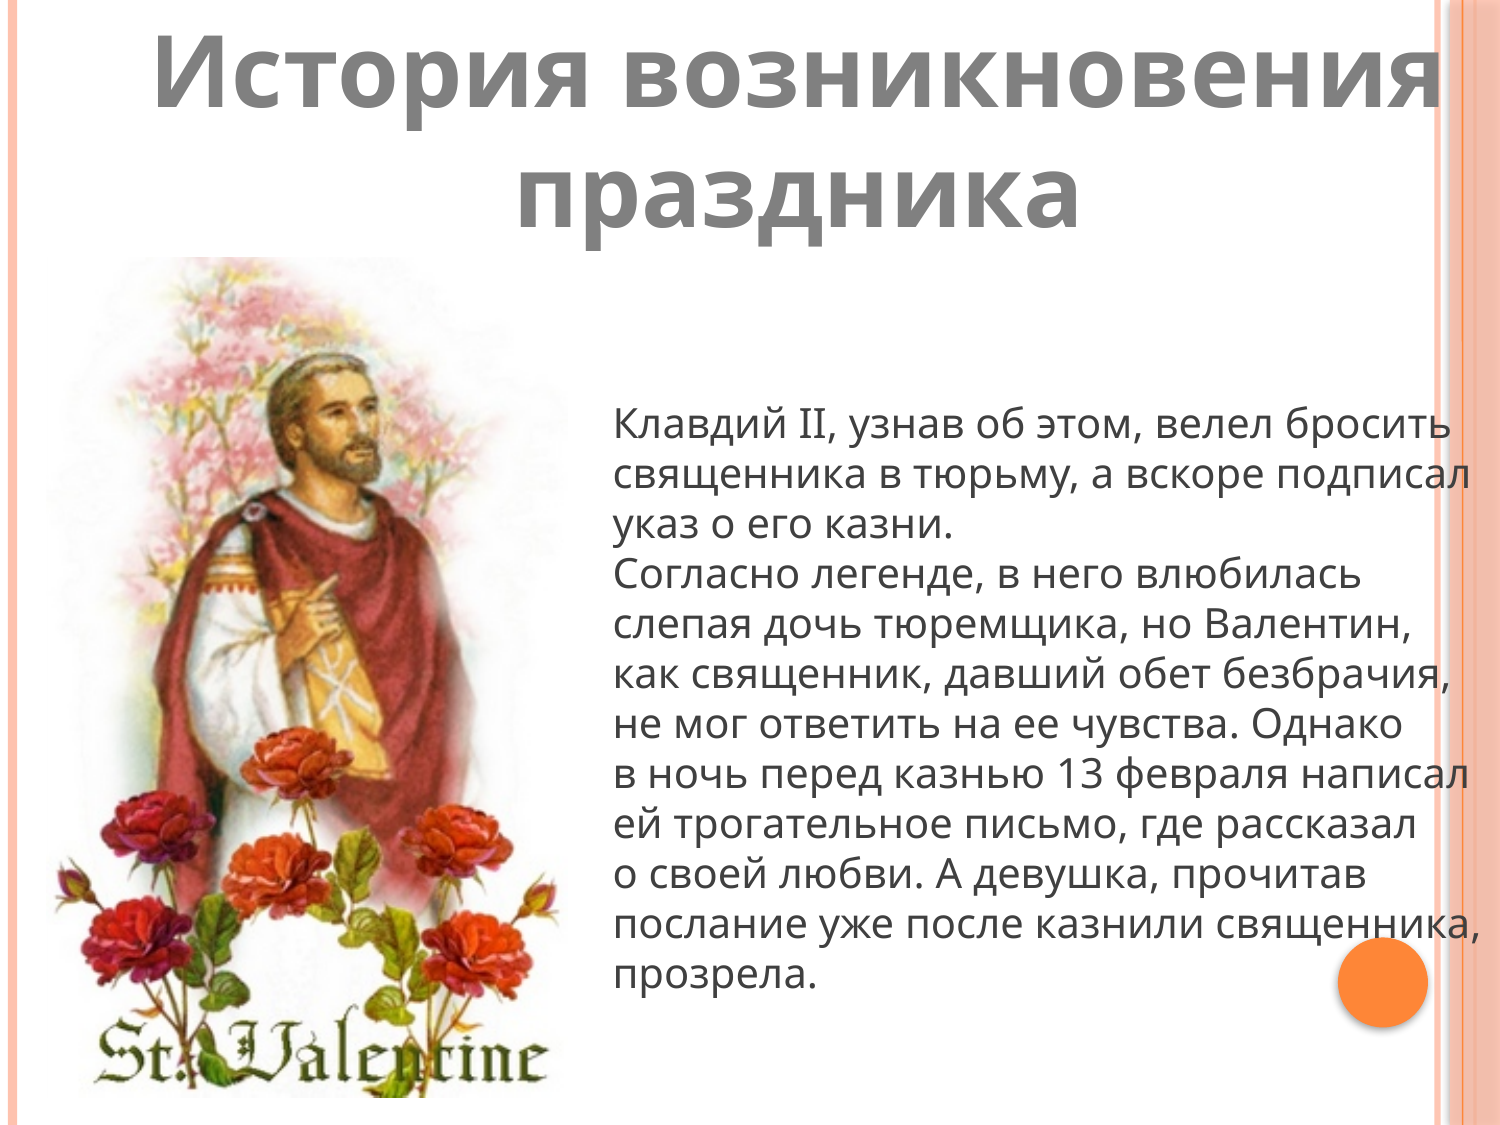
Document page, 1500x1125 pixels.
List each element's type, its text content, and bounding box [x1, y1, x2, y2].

picture [46, 257, 569, 1098]
text_box Клавдий II, узнав об этом, велел бросить священника в тюрьму, а вскоре подписал указ о его казни. Согласно легенде, в него влюбилась слепая дочь тюремщика, но Валентин, как священник, давший обет безбрачия, не мог ответить на ее чувства. Однако в ночь перед казнью 13 февраля написал ей трогательное письмо, где рассказал о своей любви. А девушка, прочитав послание уже после казнили священника, прозрела. [597, 389, 1500, 1005]
text_box История возникновения праздника [134, 0, 1464, 255]
